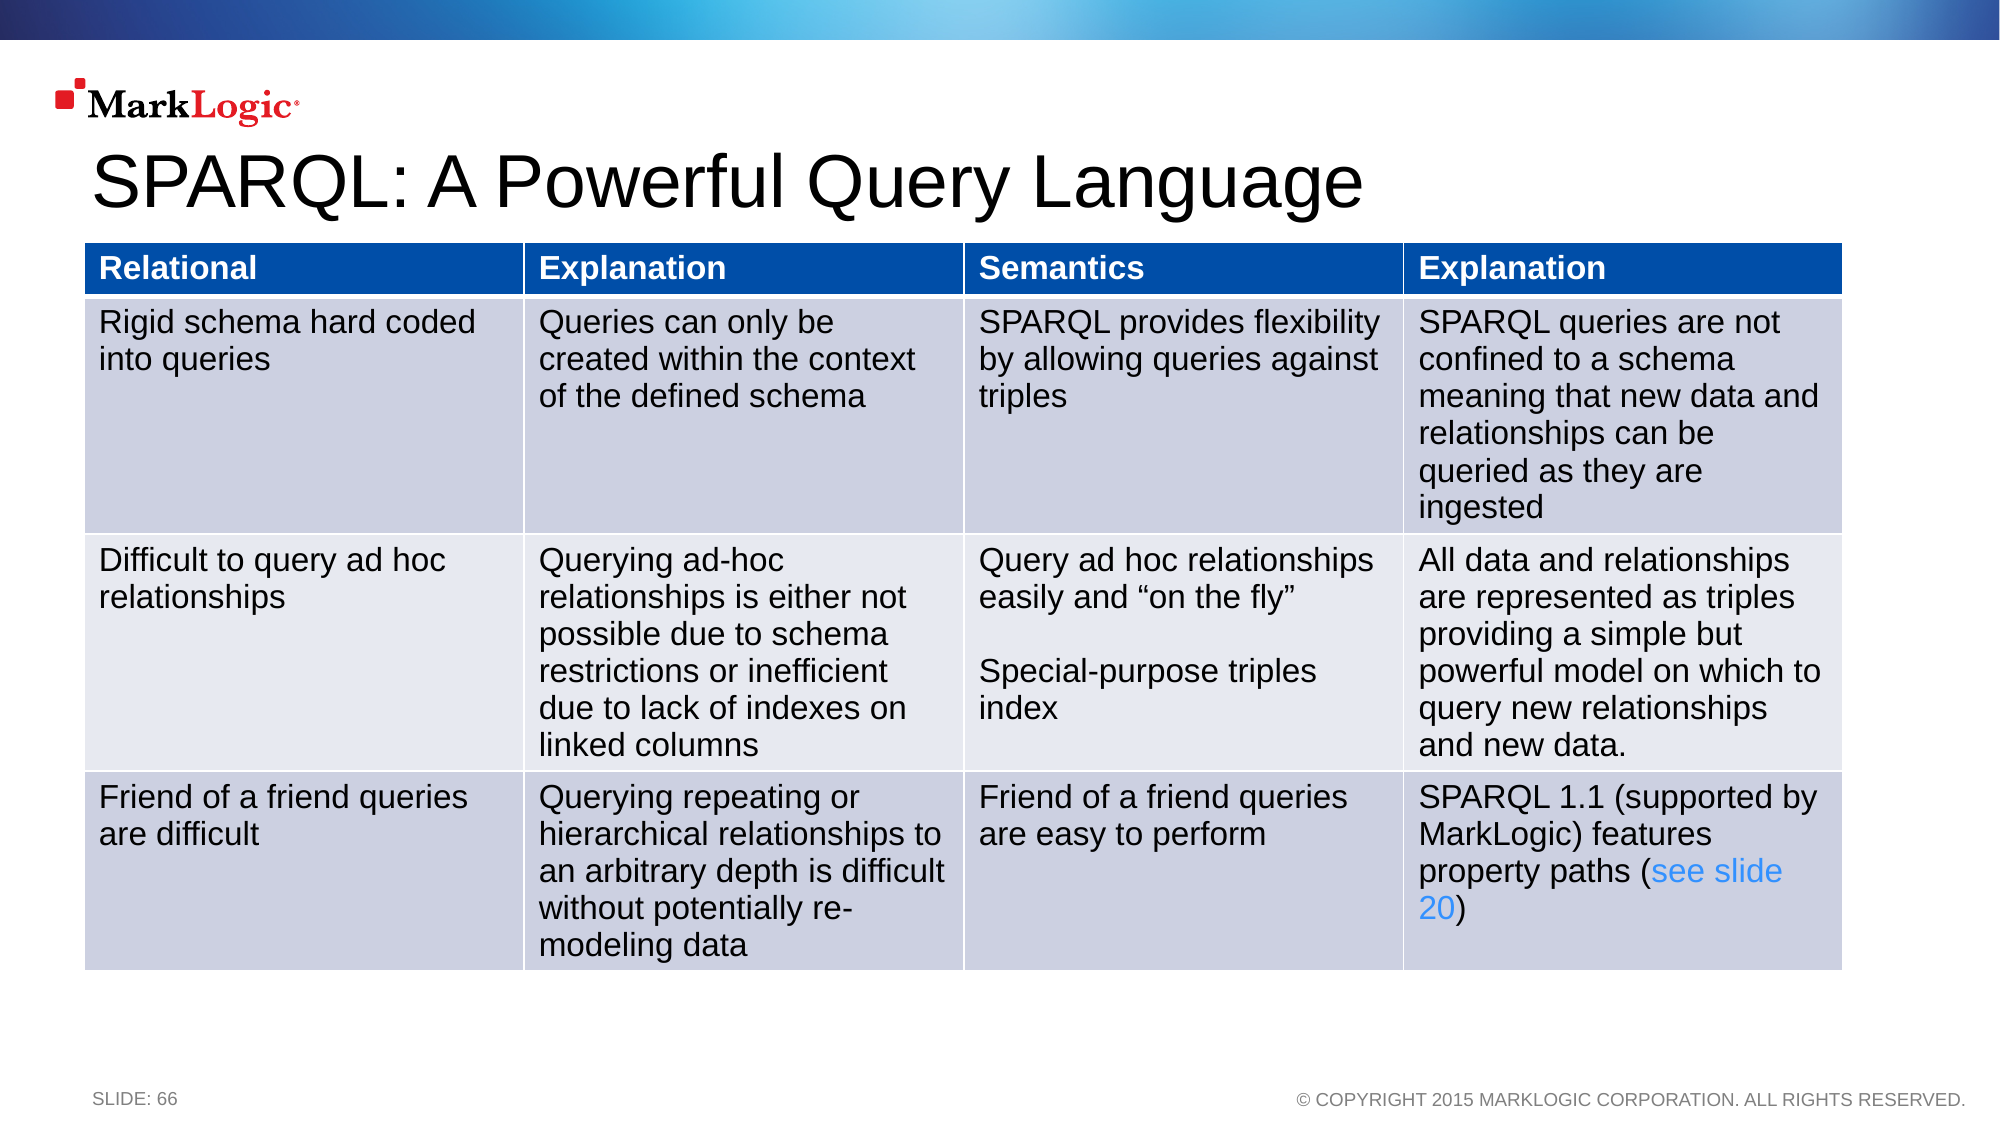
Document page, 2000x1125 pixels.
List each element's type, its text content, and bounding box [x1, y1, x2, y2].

table_header Explanation [1404, 243, 1842, 294]
table_header Semantics [965, 243, 1403, 294]
table_cell SPARQL 1.1 (supported by MarkLogic) features property paths (see slide 20) [1404, 772, 1842, 970]
table_cell Query ad hoc relationships easily and “on the fly” Special-purpose triples index [965, 535, 1403, 770]
table_cell Rigid schema hard coded into queries [85, 299, 523, 533]
table_cell Difficult to query ad hoc relationships [85, 535, 523, 770]
table_cell Queries can only be created within the context of the defined schema [525, 299, 963, 533]
picture [0, 0, 2000, 40]
table_cell Querying ad-hoc relationships is either not possible due to schema restrictions or inefficient due to lack of indexes on linked columns [525, 535, 963, 770]
title SPARQL: A Powerful Query Language [91, 138, 1911, 235]
table_cell SPARQL queries are not confined to a schema meaning that new data and relationships can be queried as they are ingested [1404, 299, 1842, 533]
table_cell Friend of a friend queries are easy to perform [965, 772, 1403, 970]
table_cell All data and relationships are represented as triples providing a simple but powerful model on which to query new relationships and new data. [1404, 535, 1842, 770]
table_cell SPARQL provides flexibility by allowing queries against triples [965, 299, 1403, 533]
table_header Explanation [525, 243, 963, 294]
table_cell Querying repeating or hierarchical relationships to an arbitrary depth is difficult without potentially re-modeling data [525, 772, 963, 970]
table_cell Friend of a friend queries are difficult [85, 772, 523, 970]
table_header Relational [85, 243, 523, 294]
